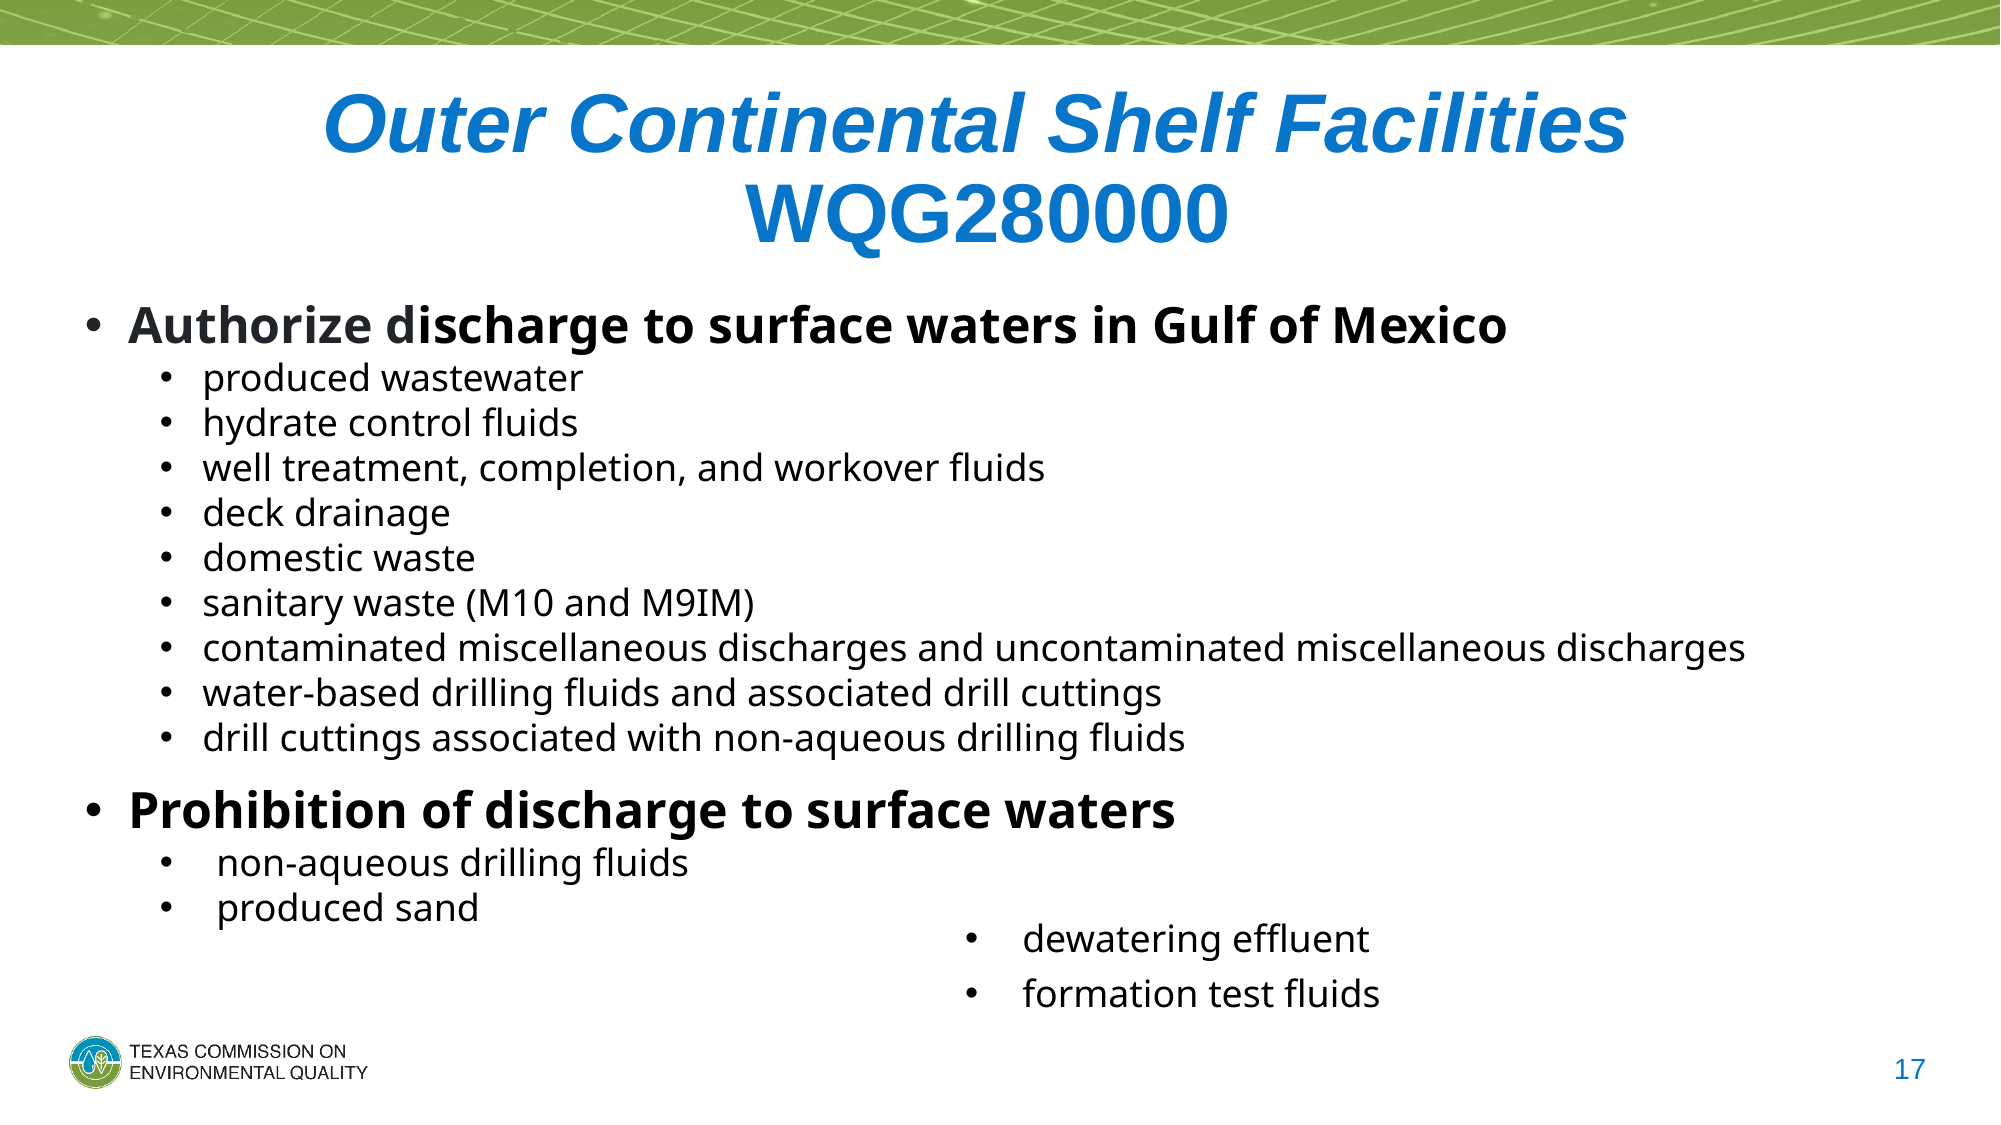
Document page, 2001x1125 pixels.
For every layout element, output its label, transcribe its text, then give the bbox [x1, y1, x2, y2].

slide_number 17 [1843, 1042, 1977, 1103]
text_box dewatering effluent formation test fluids [950, 907, 1952, 1023]
picture [0, 0, 2000, 45]
title Outer Continental Shelf Facilities WQG280000 [36, 64, 1918, 268]
subtitle Authorize discharge to surface waters in Gulf of Mexico produced wastewater hydrate control fluids well treatment, completion, and workover fluids deck drainage domestic waste sanitary waste (M10 and M9IM) contaminated miscellaneous discharges and uncontaminated miscellaneous discharges water-based drilling fluids and associated drill cuttings drill cuttings associated with non-aqueous drilling fluids Prohibition of discharge to surface waters non-aqueous drilling fluids produced sand [70, 286, 1952, 1125]
